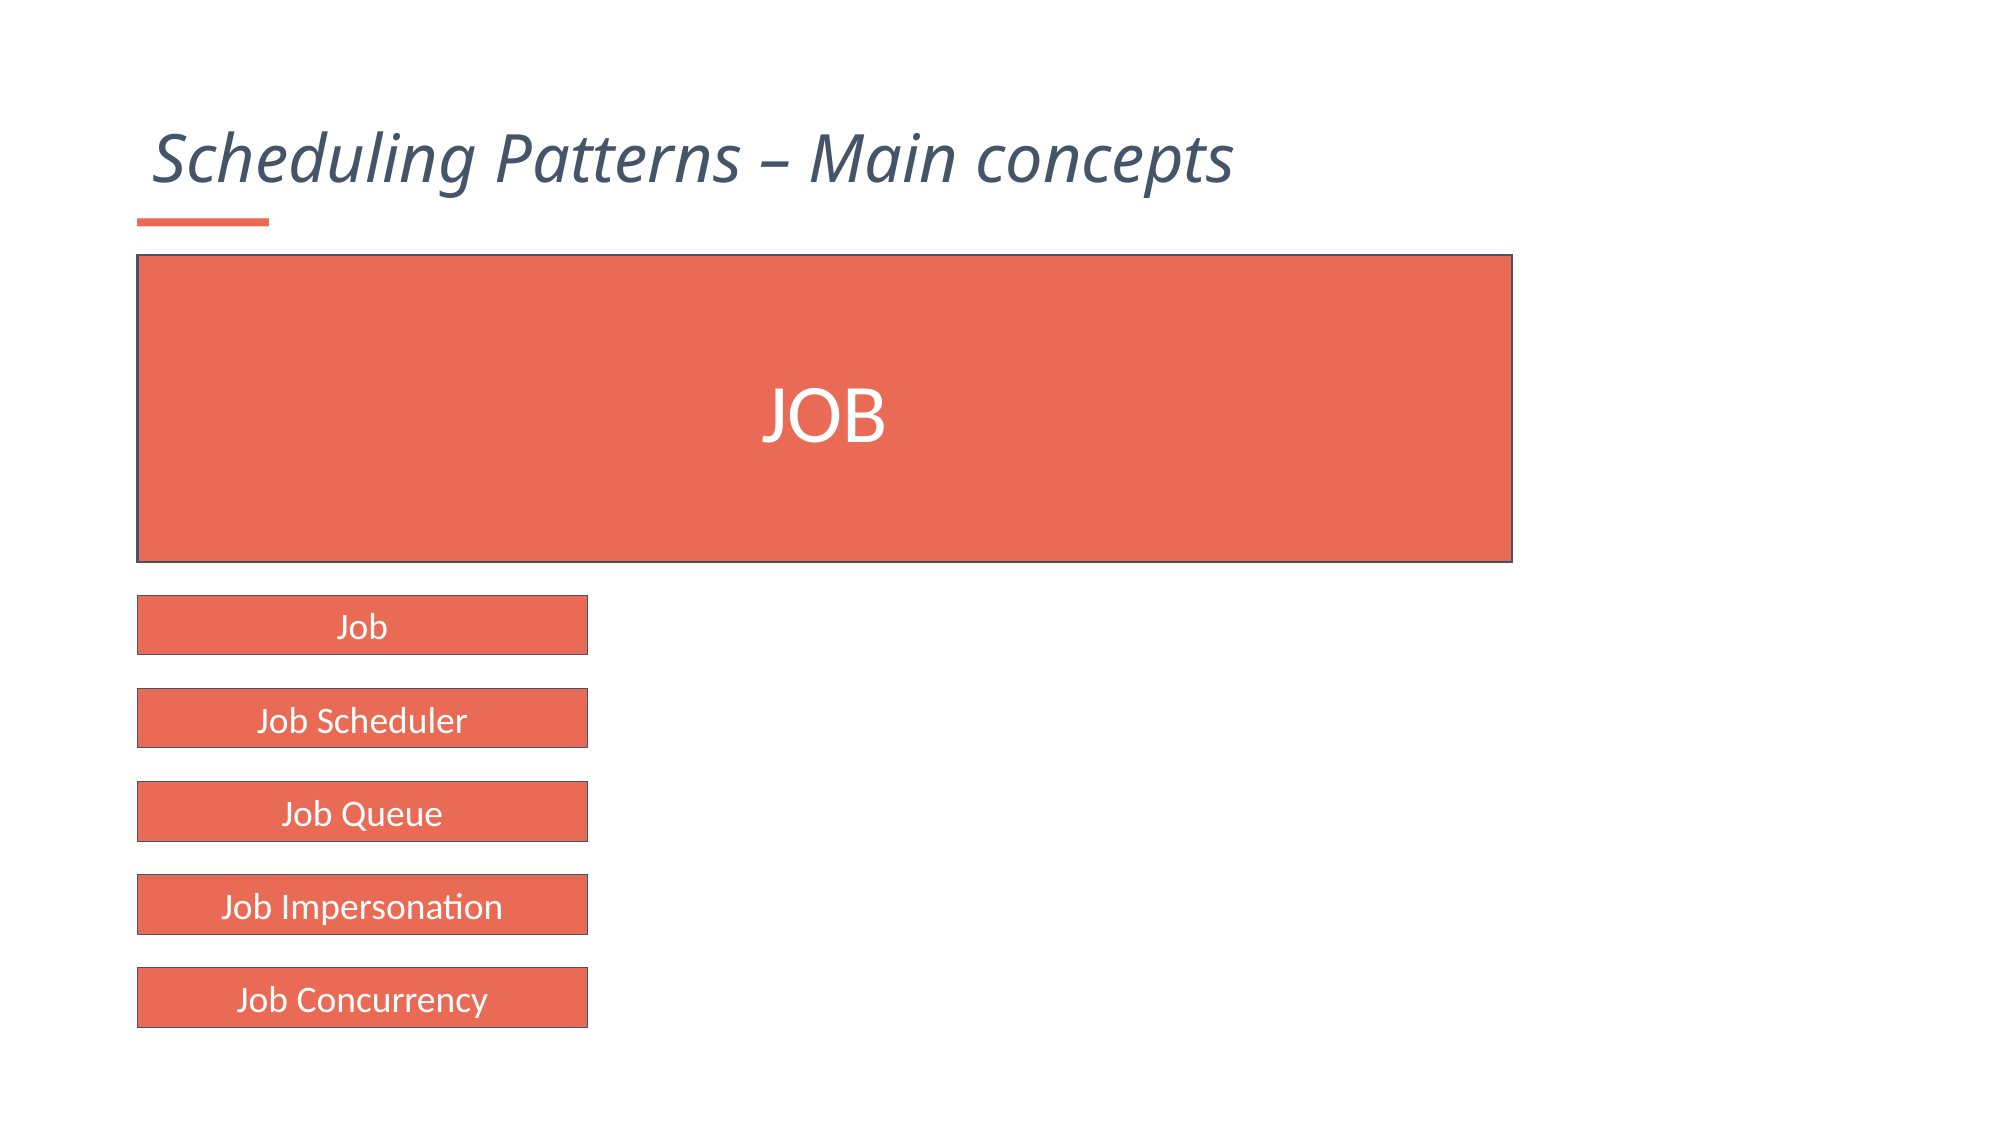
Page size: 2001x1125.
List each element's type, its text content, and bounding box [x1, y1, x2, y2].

text_box JOB [136, 254, 1513, 563]
text_box Job [137, 595, 588, 655]
list Scheduling Patterns – Main concepts [137, 26, 1863, 205]
text_box Job Queue [137, 781, 588, 842]
text_box Job Impersonation [137, 874, 588, 935]
text_box Job Scheduler [137, 688, 588, 748]
text_box Job Concurrency [137, 967, 588, 1028]
